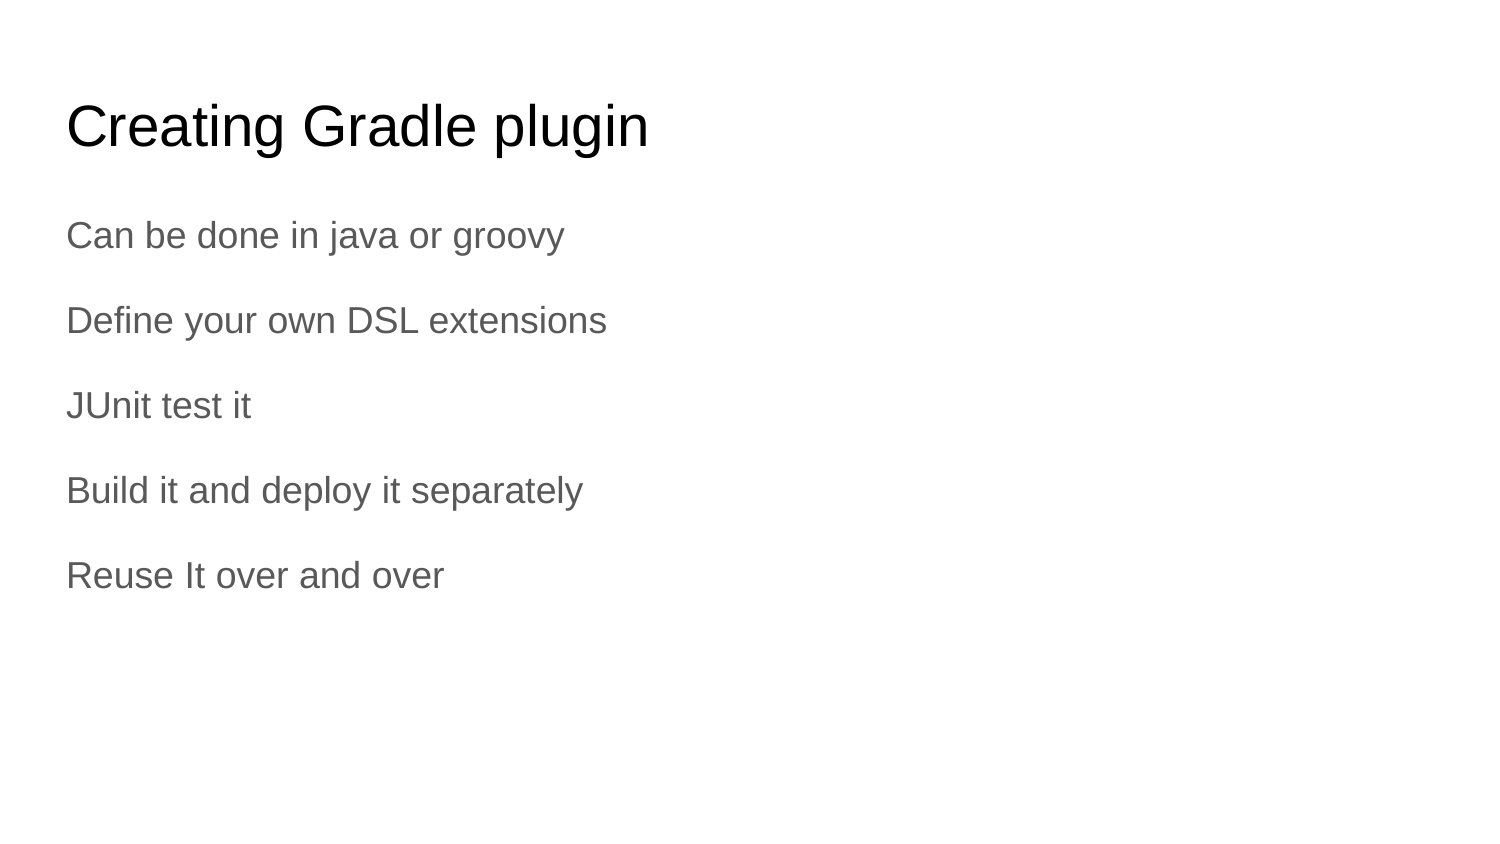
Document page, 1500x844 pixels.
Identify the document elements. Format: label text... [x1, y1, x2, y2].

list Can be done in java or groovy Define your own DSL extensions JUnit test it Build it and deploy it separately Reuse It over and over [51, 189, 1449, 750]
title Creating Gradle plugin [51, 72, 1449, 167]
